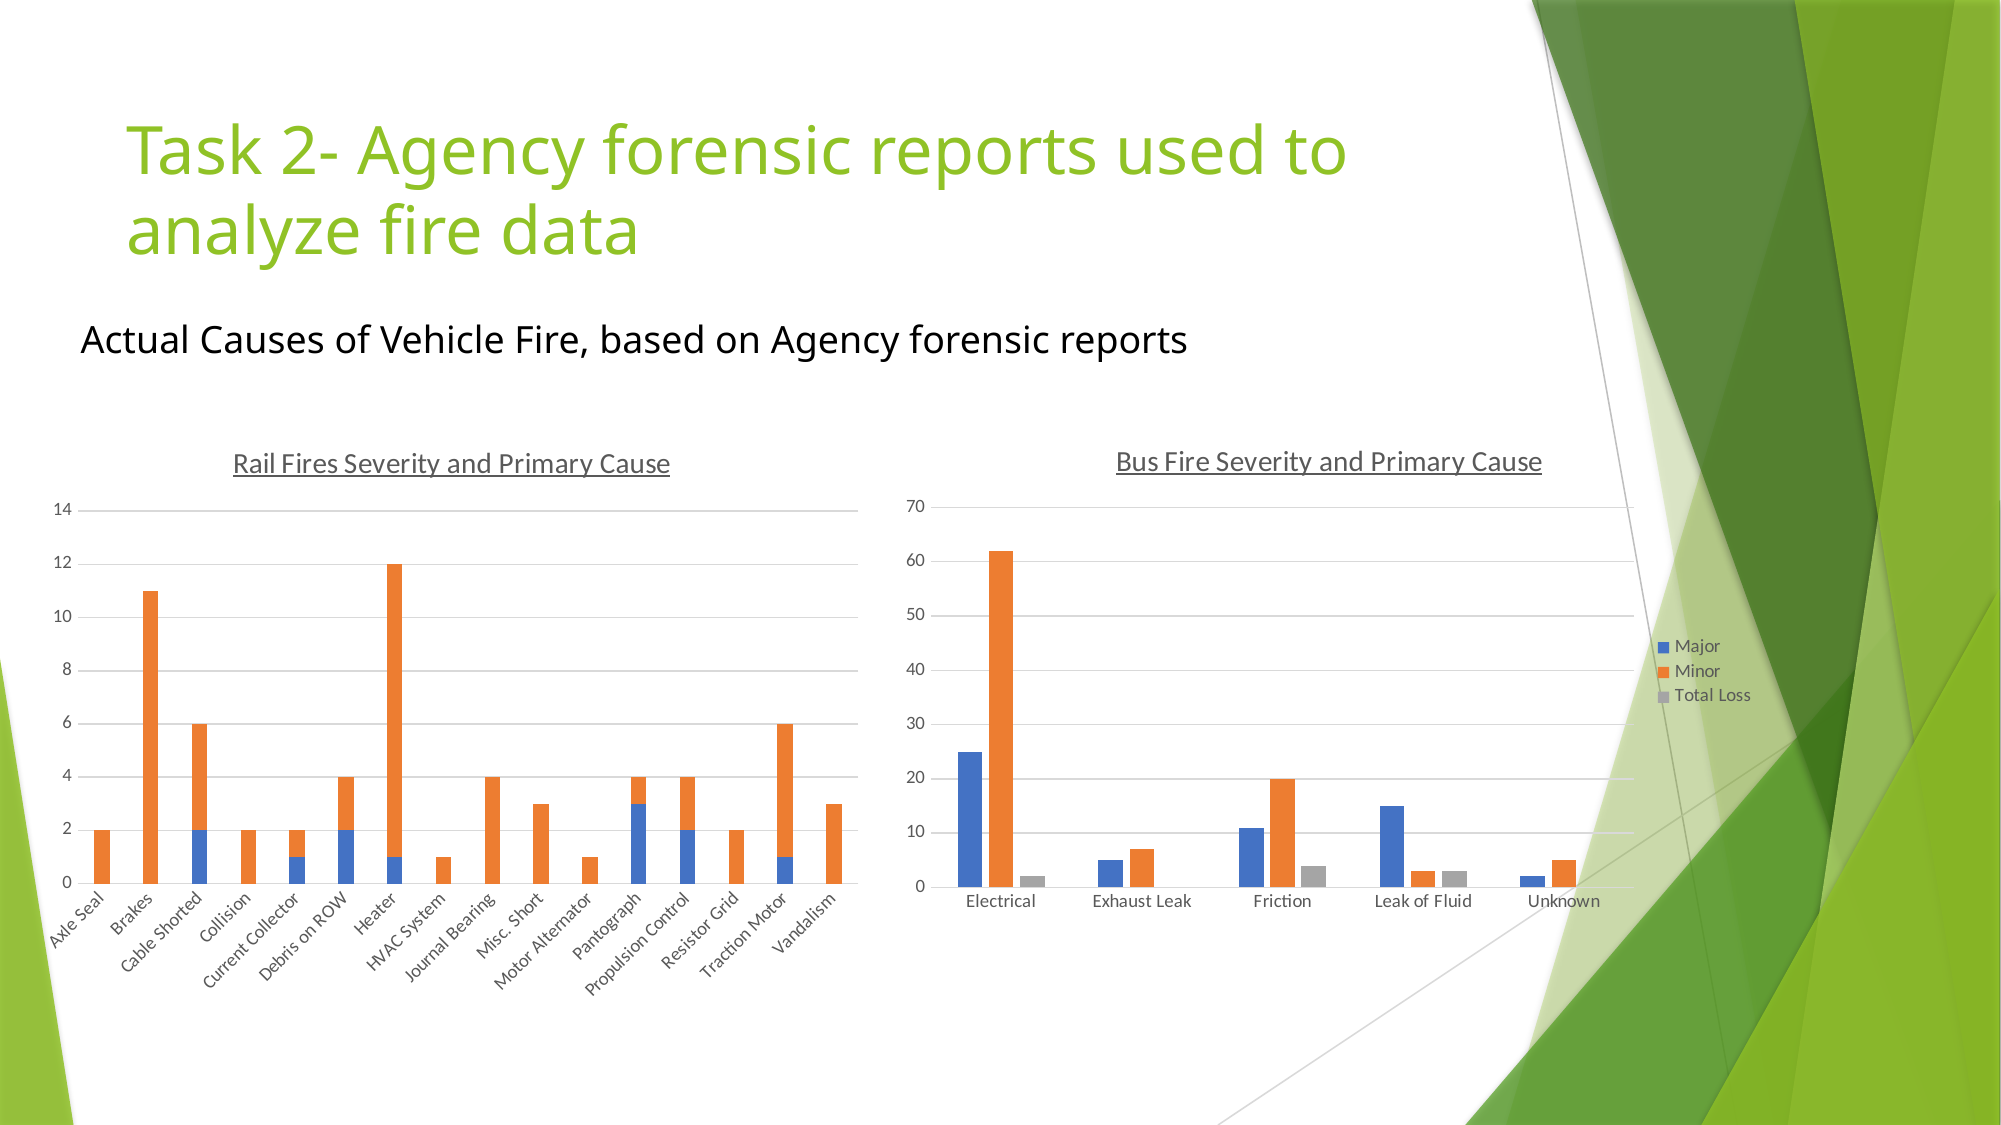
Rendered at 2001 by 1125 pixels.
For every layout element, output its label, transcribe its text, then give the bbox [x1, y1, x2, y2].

chart [887, 422, 1771, 923]
chart [28, 422, 876, 1014]
text_box Actual Causes of Vehicle Fire, based on Agency forensic reports [65, 309, 1263, 369]
title Task 2- Agency forensic reports used to analyze fire data [111, 99, 1522, 317]
